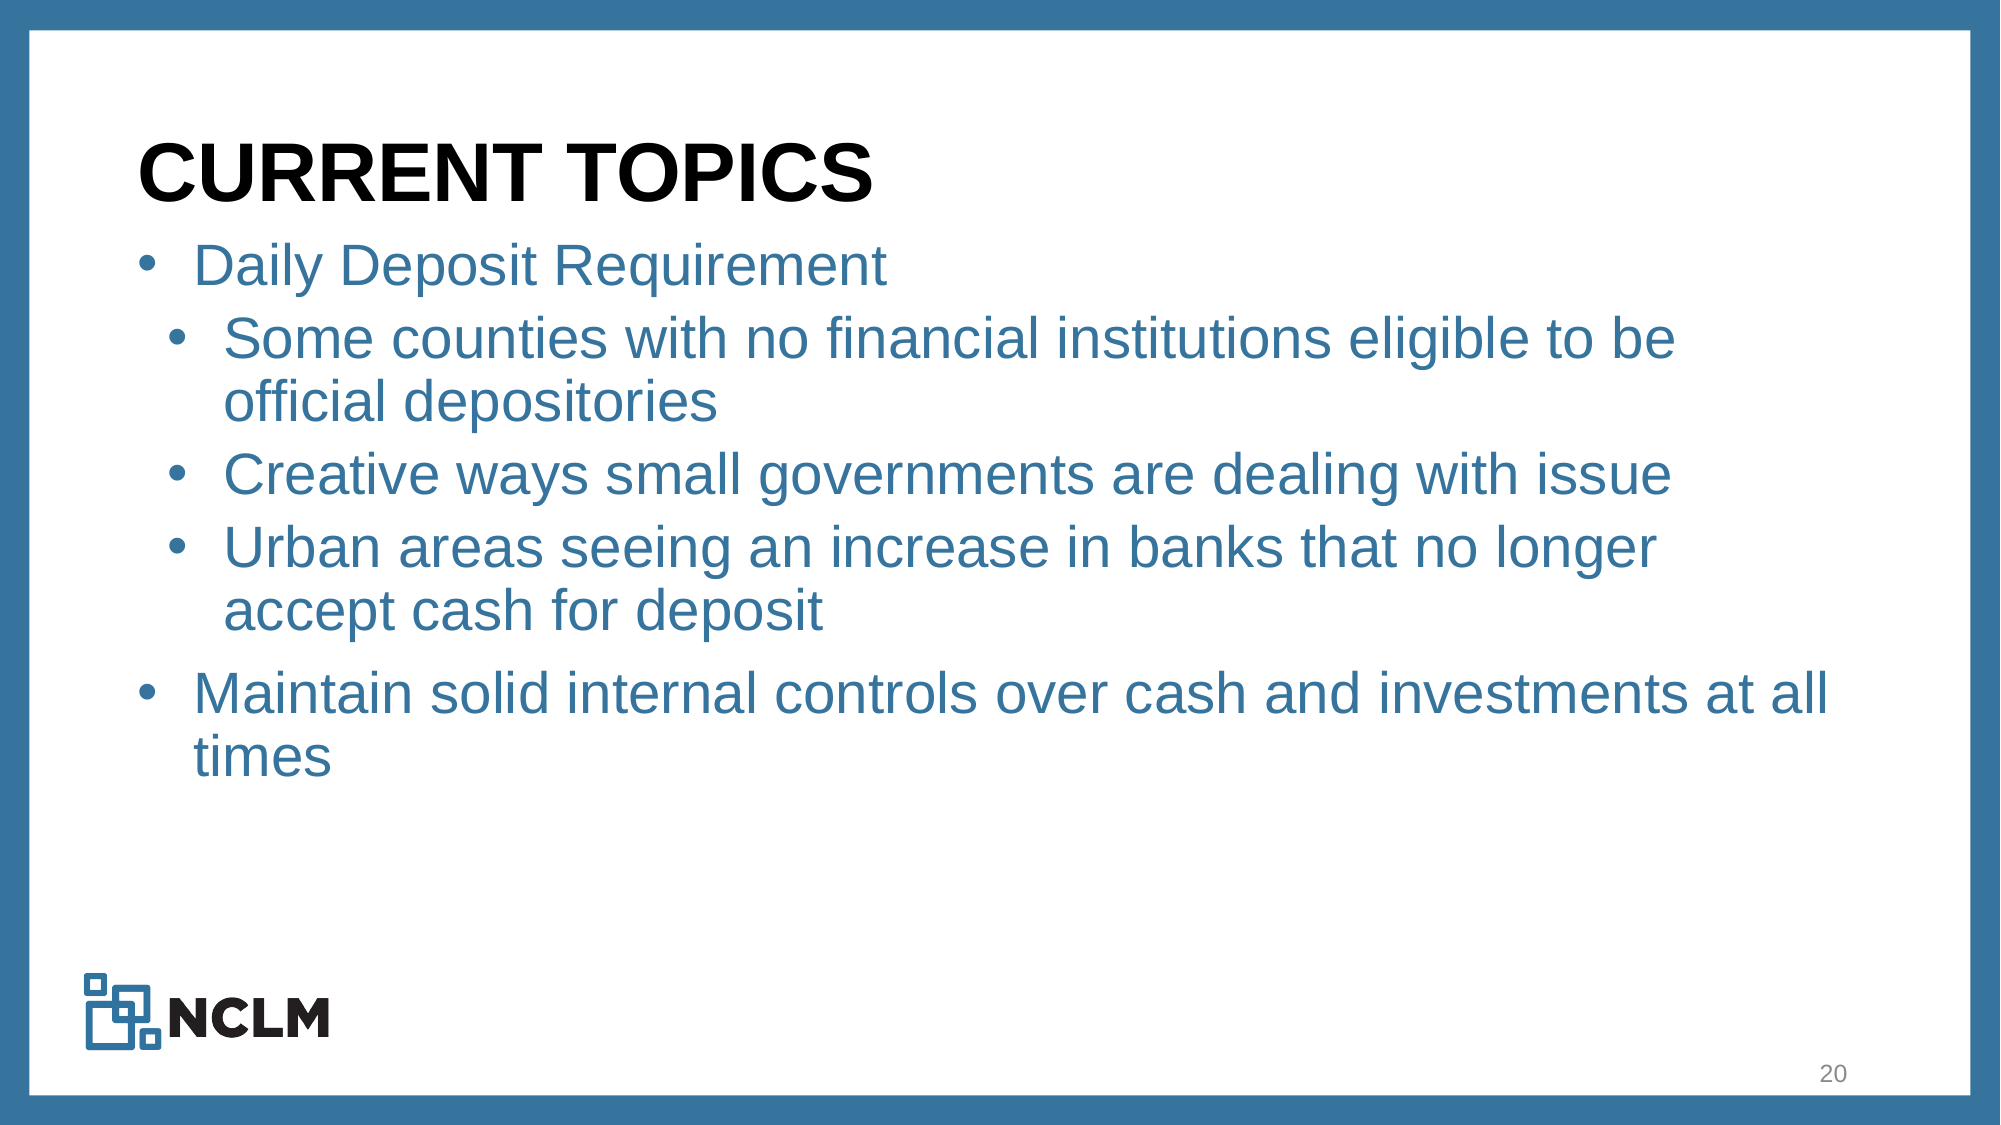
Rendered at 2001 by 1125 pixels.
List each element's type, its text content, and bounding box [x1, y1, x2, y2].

slide_number 20 [1412, 1042, 1863, 1103]
list Daily Deposit Requirement Some counties with no financial institutions eligible to be official depositories Creative ways small governments are dealing with issue Urban areas seeing an increase in banks that no longer accept cash for deposit Maintain solid internal controls over cash and investments at all times [137, 227, 1863, 967]
title Current topics [137, 59, 1863, 227]
picture [53, 939, 367, 1084]
